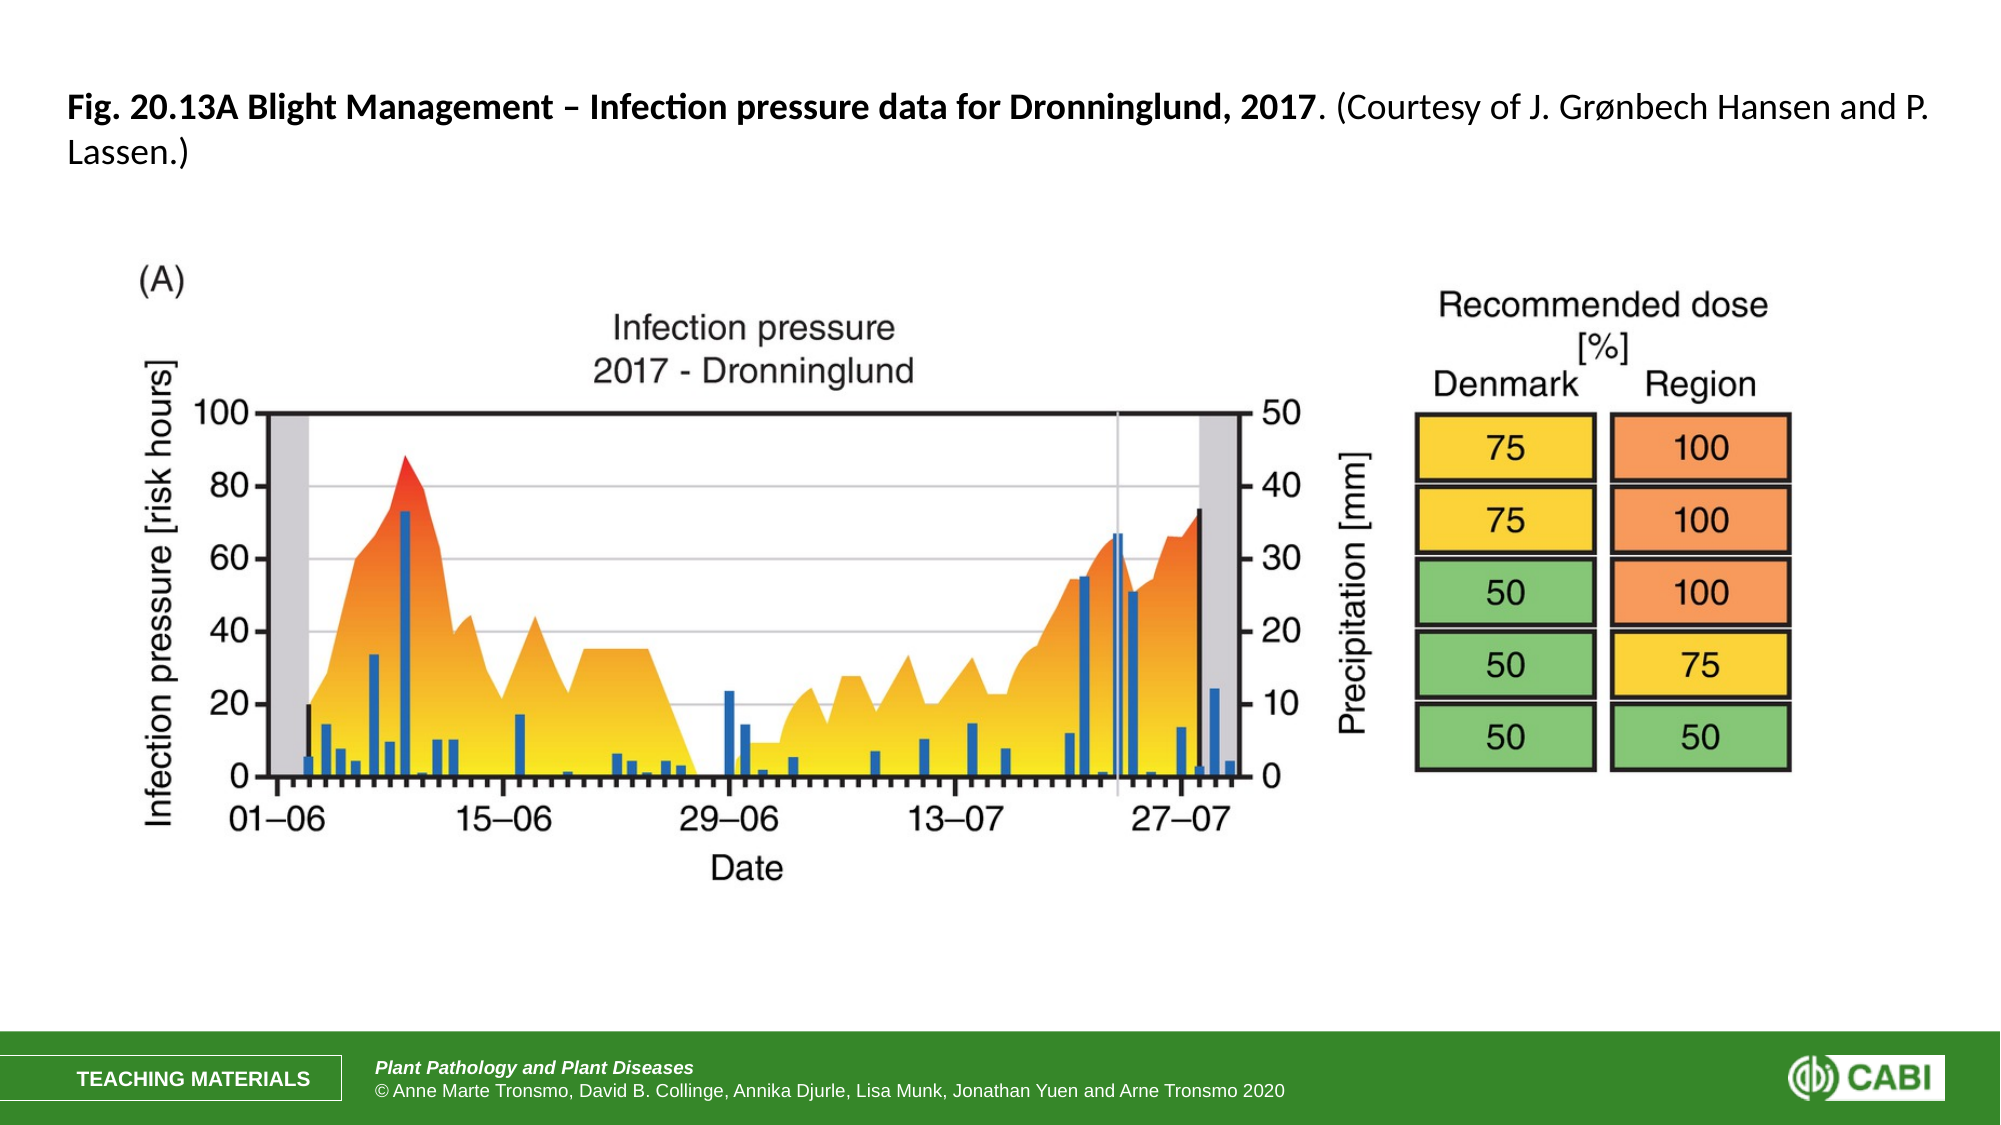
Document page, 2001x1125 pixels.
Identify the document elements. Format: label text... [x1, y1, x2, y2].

picture [138, 258, 1795, 909]
text_box Fig. 20.13A Blight Management – Infection pressure data for Dronninglund, 2017. (Courtesy of J. Grønbech Hansen and P. Lassen.) [52, 74, 1947, 180]
picture [1788, 1055, 1945, 1101]
text_box Plant Pathology and Plant Diseases © Anne Marte Tronsmo, David B. Collinge, Annika Djurle, Lisa Munk, Jonathan Yuen and Arne Tronsmo 2020 [360, 1048, 1485, 1109]
